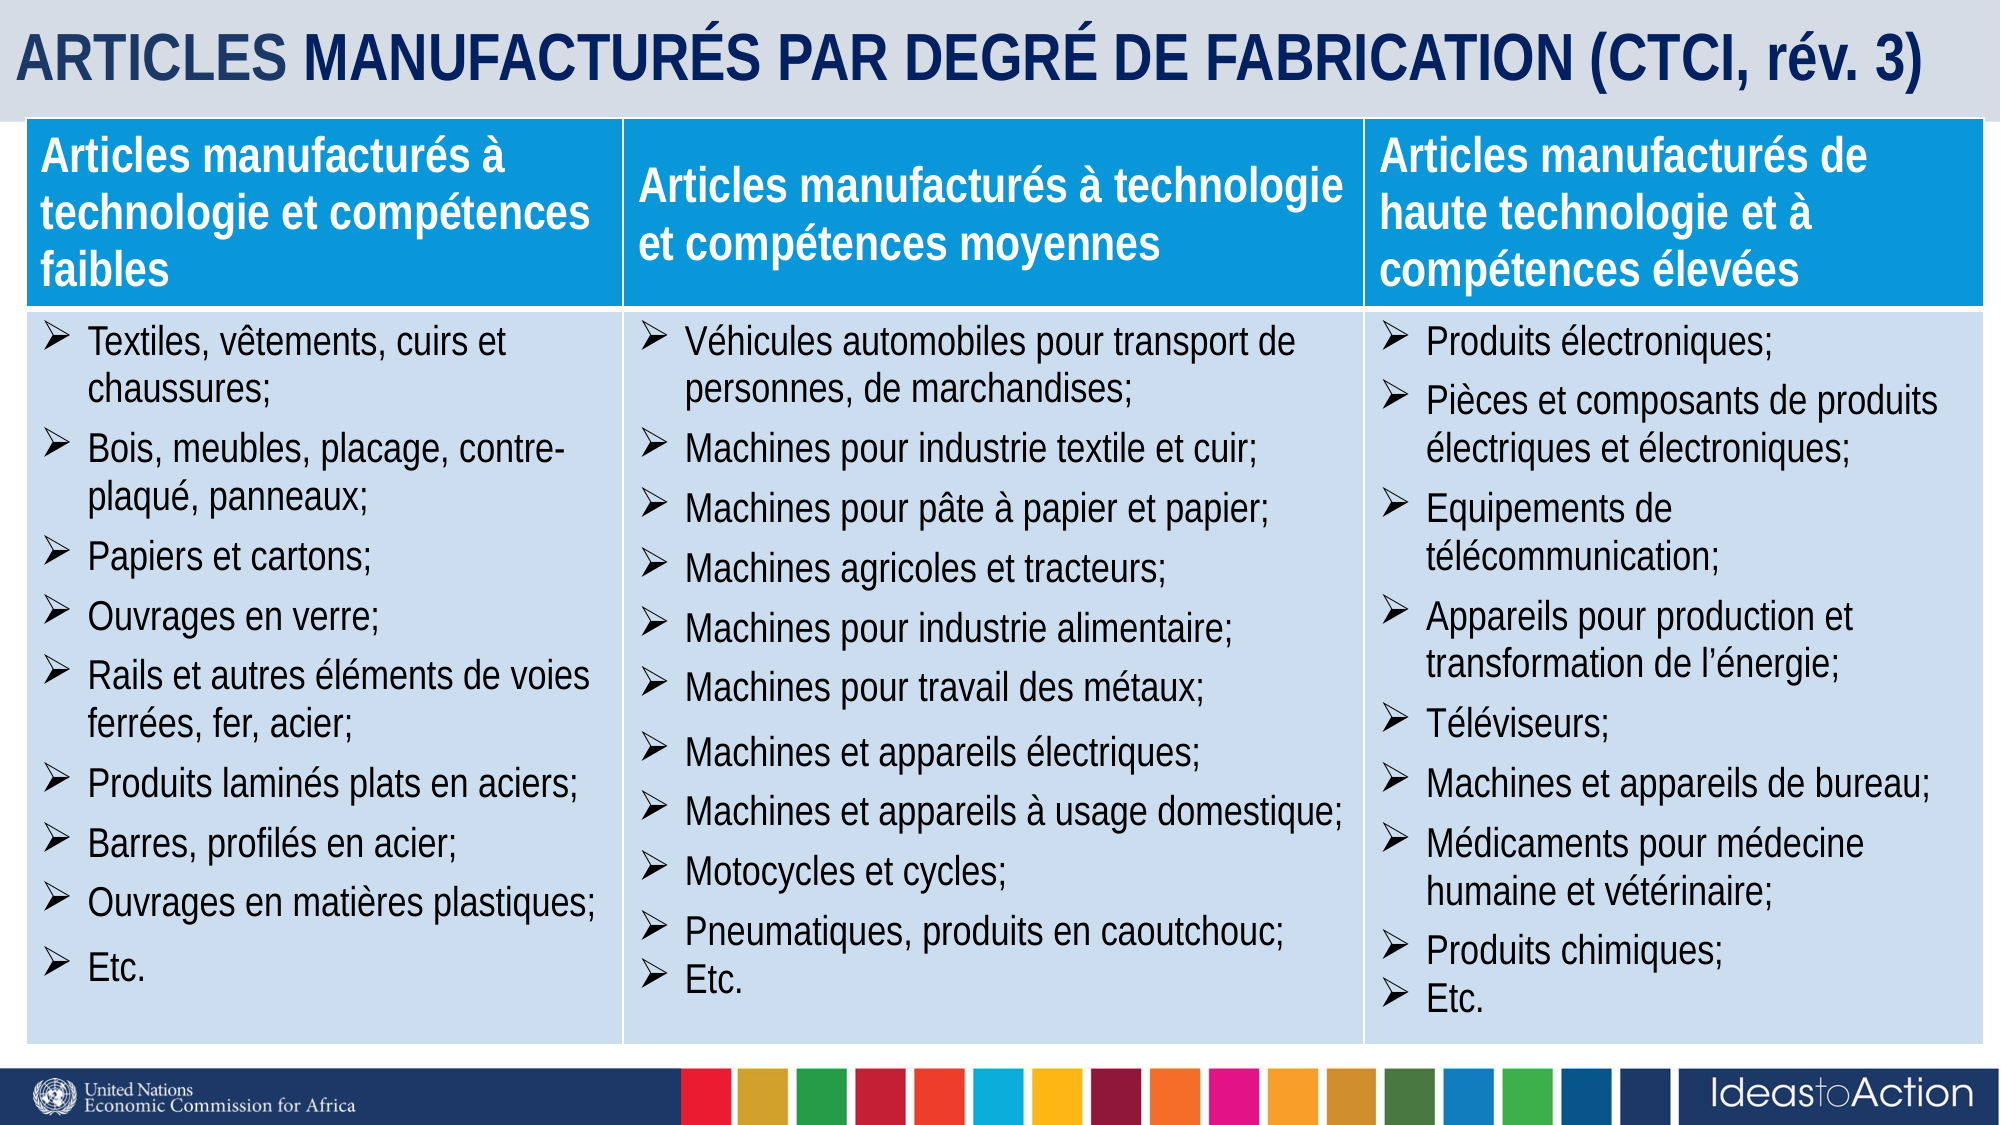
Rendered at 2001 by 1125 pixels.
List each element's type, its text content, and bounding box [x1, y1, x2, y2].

table_cell Véhicules automobiles pour transport de personnes, de marchandises; Machines pour industrie textile et cuir; Machines pour pâte à papier et papier; Machines agricoles et tracteurs; Machines pour industrie alimentaire; Machines pour travail des métaux; Machines et appareils électriques; Machines et appareils à usage domestique; Motocycles et cycles; Pneumatiques, produits en caoutchouc; Etc. [624, 312, 1363, 1044]
table_header Articles manufacturés à technologie et compétences faibles [27, 119, 622, 306]
table_header Articles manufacturés de haute technologie et à compétences élevées [1365, 119, 1983, 306]
table_header Articles manufacturés à technologie et compétences moyennes [624, 119, 1363, 306]
picture [681, 1068, 2000, 1125]
picture [33, 1078, 356, 1116]
title ARTICLES MANUFACTURÉS PAR DEGRÉ DE FABRICATION (CTCI, rév. 3) [0, 0, 2000, 118]
table_cell Produits électroniques; Pièces et composants de produits électriques et électroniques; Equipements de télécommunication; Appareils pour production et transformation de l’énergie; Téléviseurs; Machines et appareils de bureau; Médicaments pour médecine humaine et vétérinaire; Produits chimiques; Etc. [1365, 312, 1983, 1044]
table_cell Textiles, vêtements, cuirs et chaussures; Bois, meubles, placage, contre-plaqué, panneaux; Papiers et cartons; Ouvrages en verre; Rails et autres éléments de voies ferrées, fer, acier; Produits laminés plats en aciers; Barres, profilés en acier; Ouvrages en matières plastiques; Etc. [27, 312, 622, 1044]
